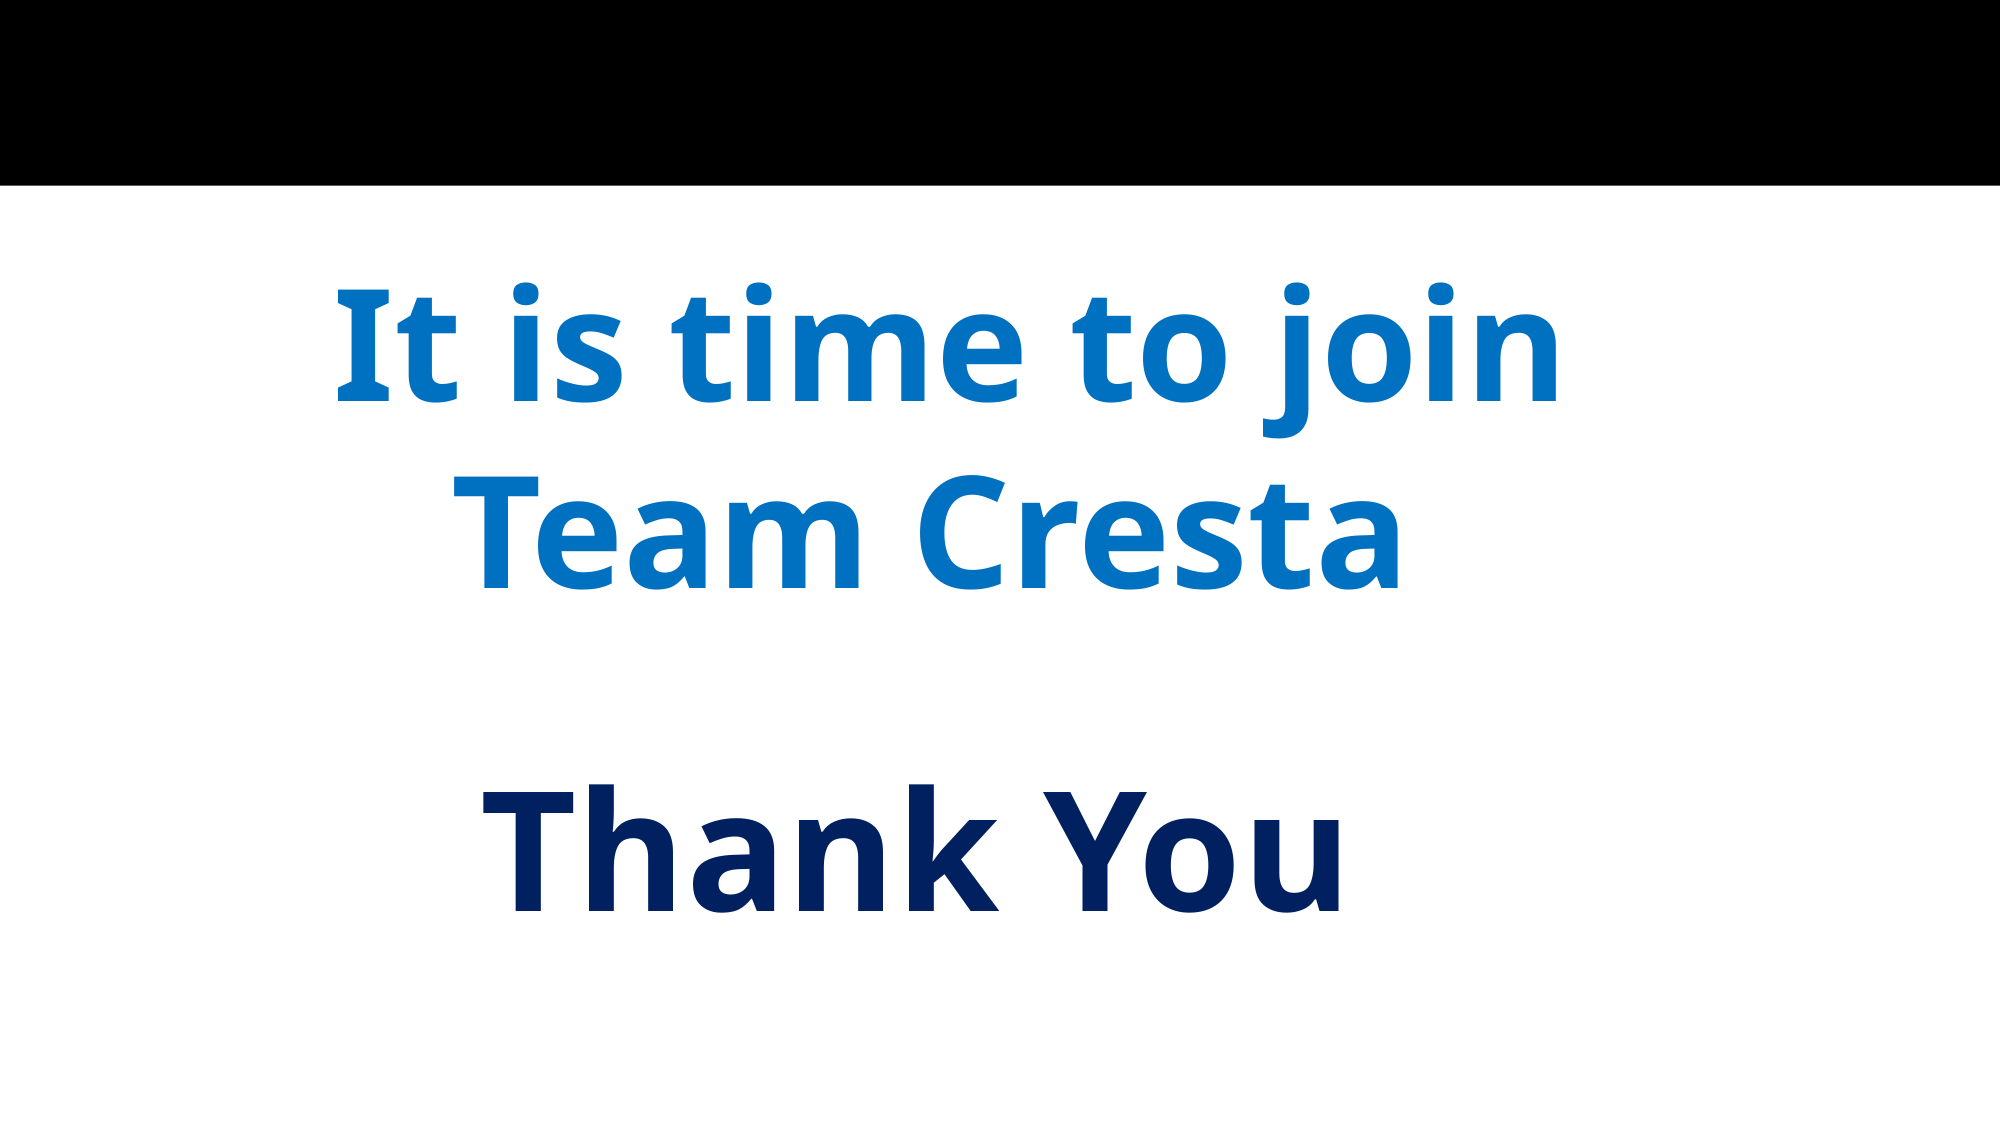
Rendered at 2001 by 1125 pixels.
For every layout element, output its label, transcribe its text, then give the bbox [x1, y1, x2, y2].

text_box Thank You [234, 737, 1598, 952]
list It is time to join Team Cresta [95, 230, 1796, 630]
